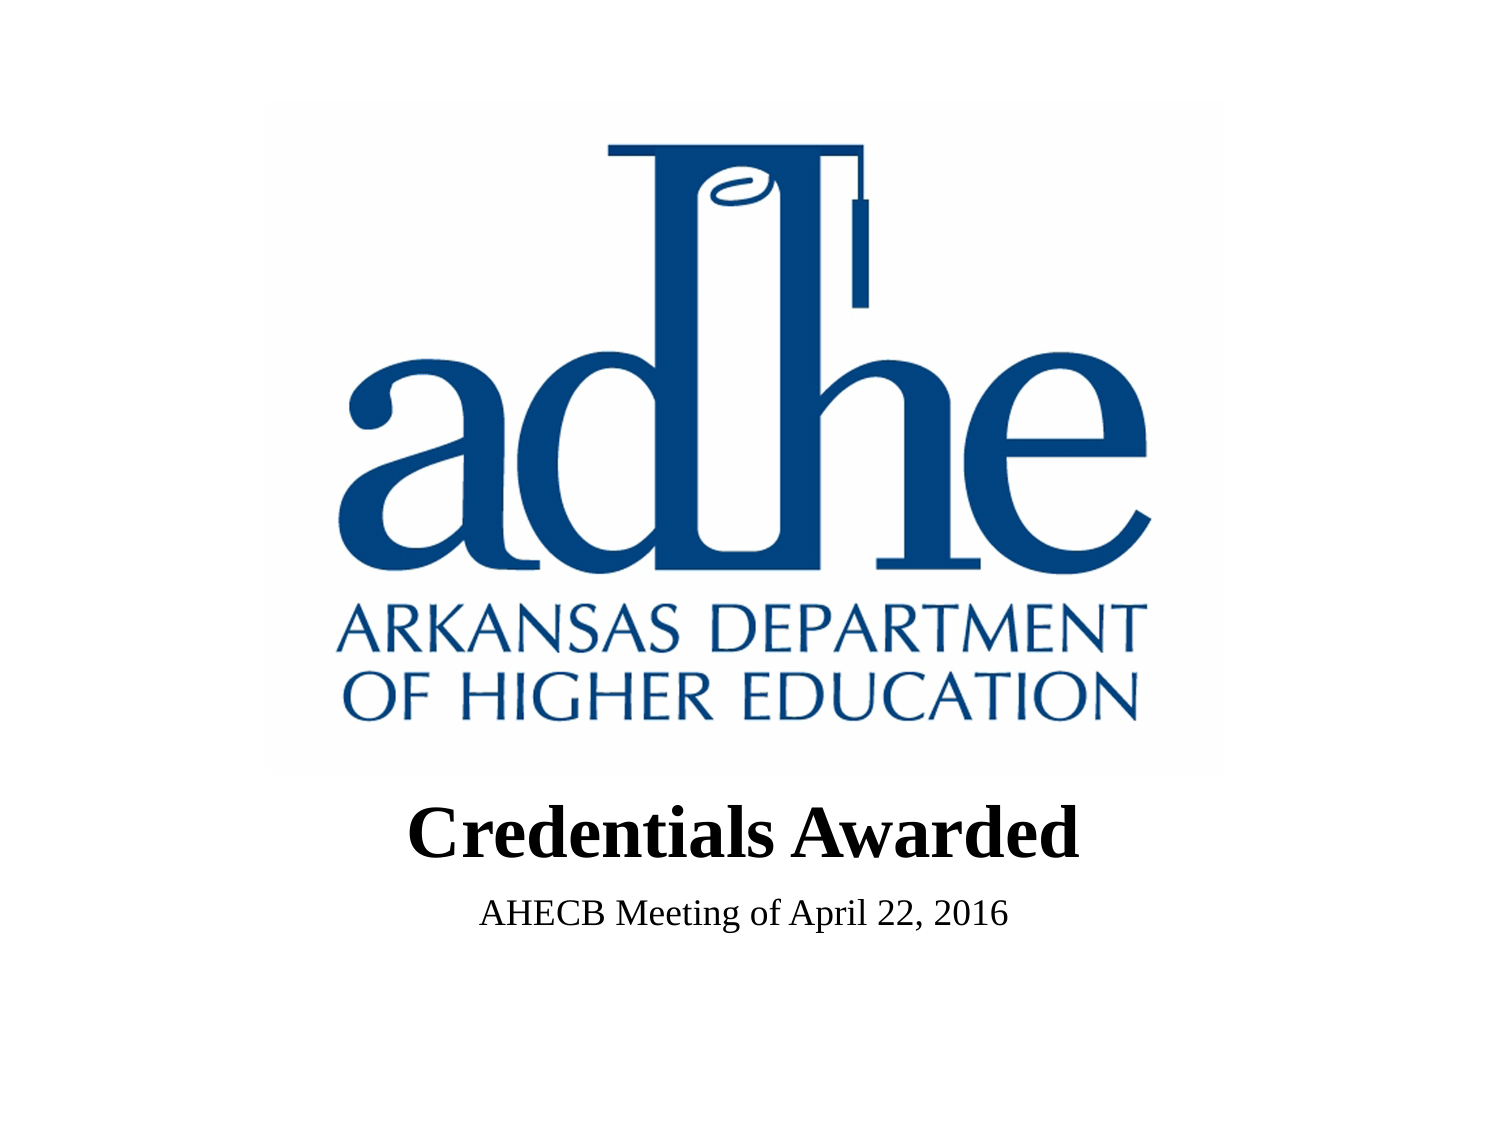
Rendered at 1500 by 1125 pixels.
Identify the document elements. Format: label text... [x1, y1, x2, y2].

list AHECB Meeting of April 22, 2016 [294, 880, 1194, 1013]
picture [293, 100, 1195, 776]
title Credentials Awarded [294, 787, 1194, 880]
